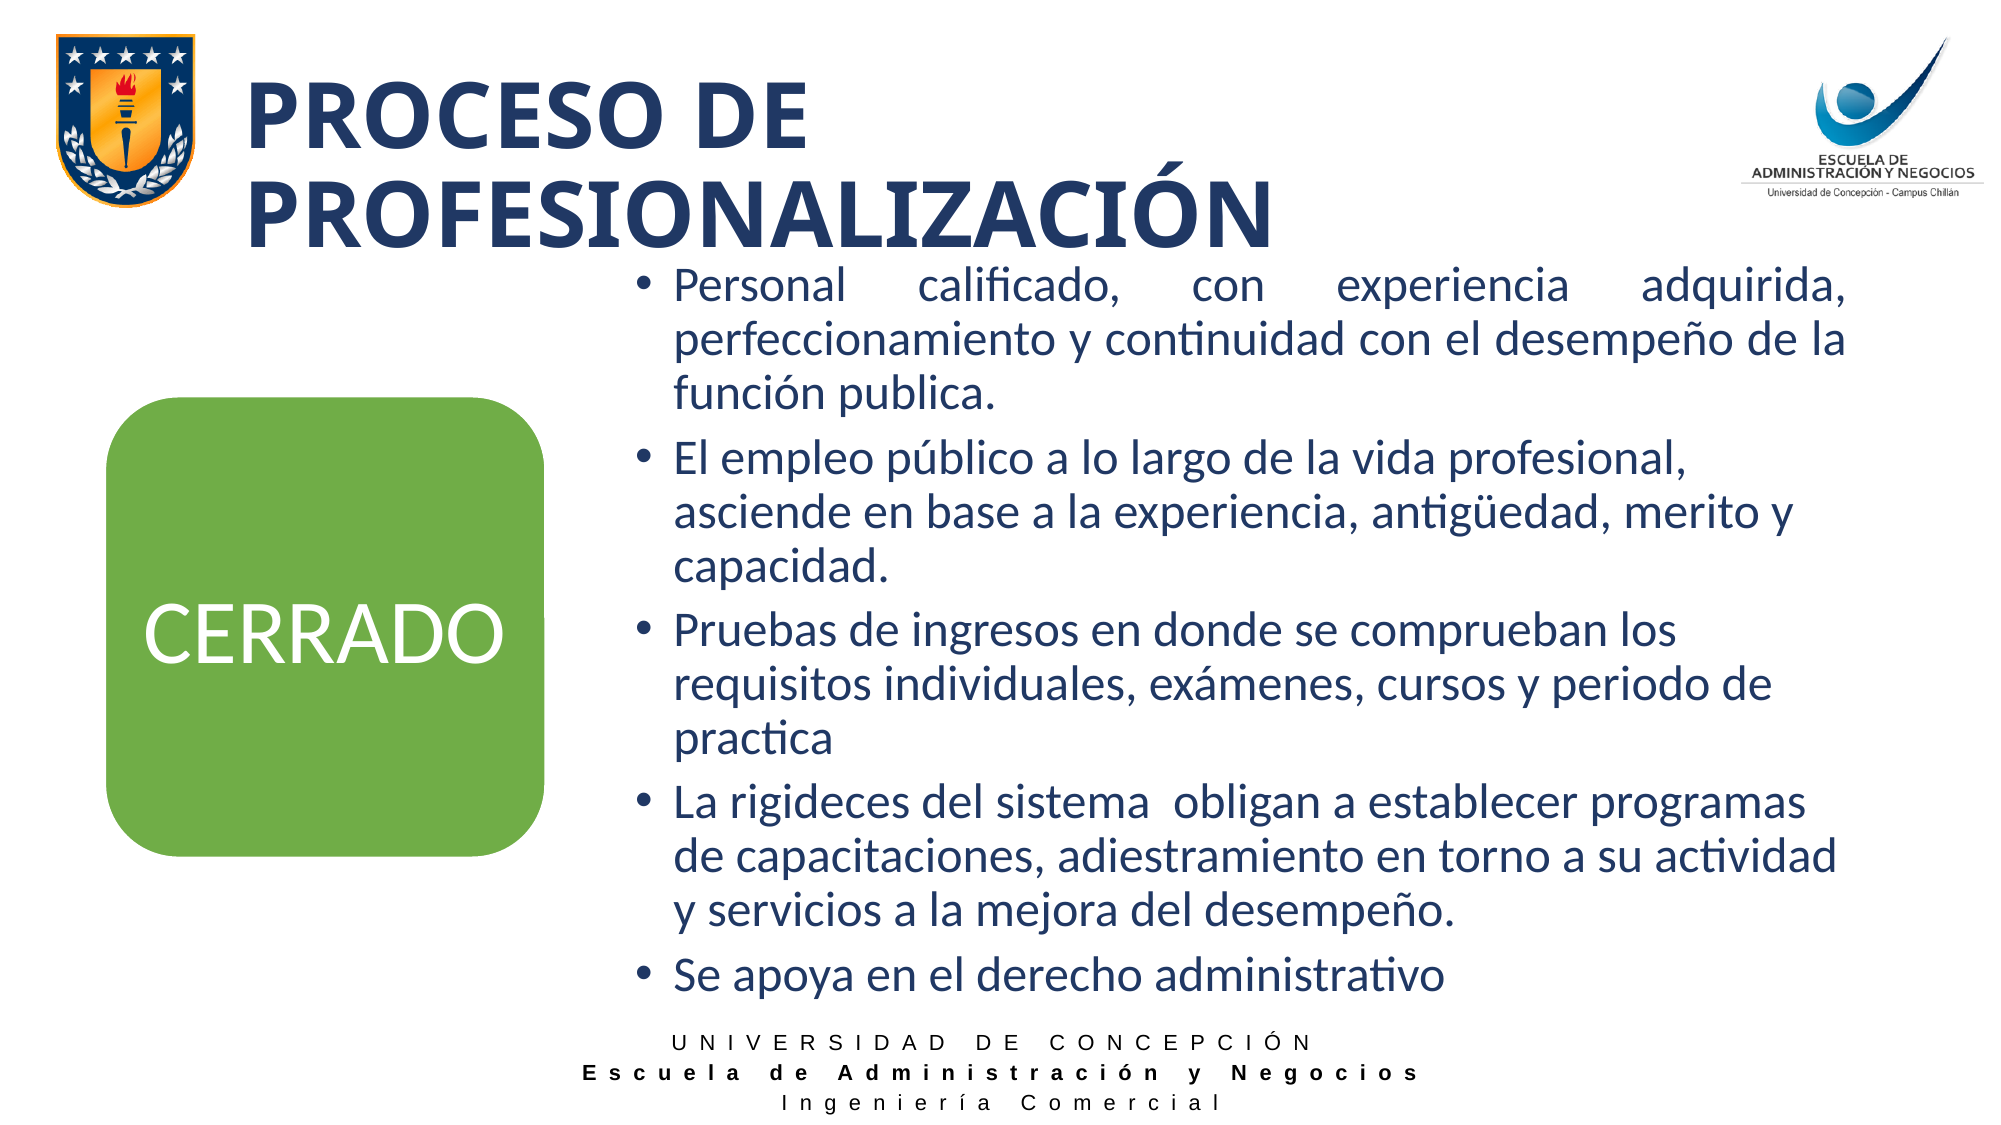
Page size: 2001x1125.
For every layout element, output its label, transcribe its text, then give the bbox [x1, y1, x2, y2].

text_box CERRADO [103, 394, 548, 860]
list Personal calificado, con experiencia adquirida, perfeccionamiento y continuidad con el desempeño de la función publica. El empleo público a lo largo de la vida profesional, asciende en base a la experiencia, antigüedad, merito y capacidad. Pruebas de ingresos en donde se comprueban los requisitos individuales, exámenes, cursos y periodo de practica La rigideces del sistema obligan a establecer programas de capacitaciones, adiestramiento en torno a su actividad y servicios a la mejora del desempeño. Se apoya en el derecho administrativo [545, 251, 1863, 1014]
title PROCESO DE PROFESIONALIZACIÓN [229, 59, 1725, 278]
picture [1741, 34, 1984, 198]
picture [56, 34, 196, 210]
